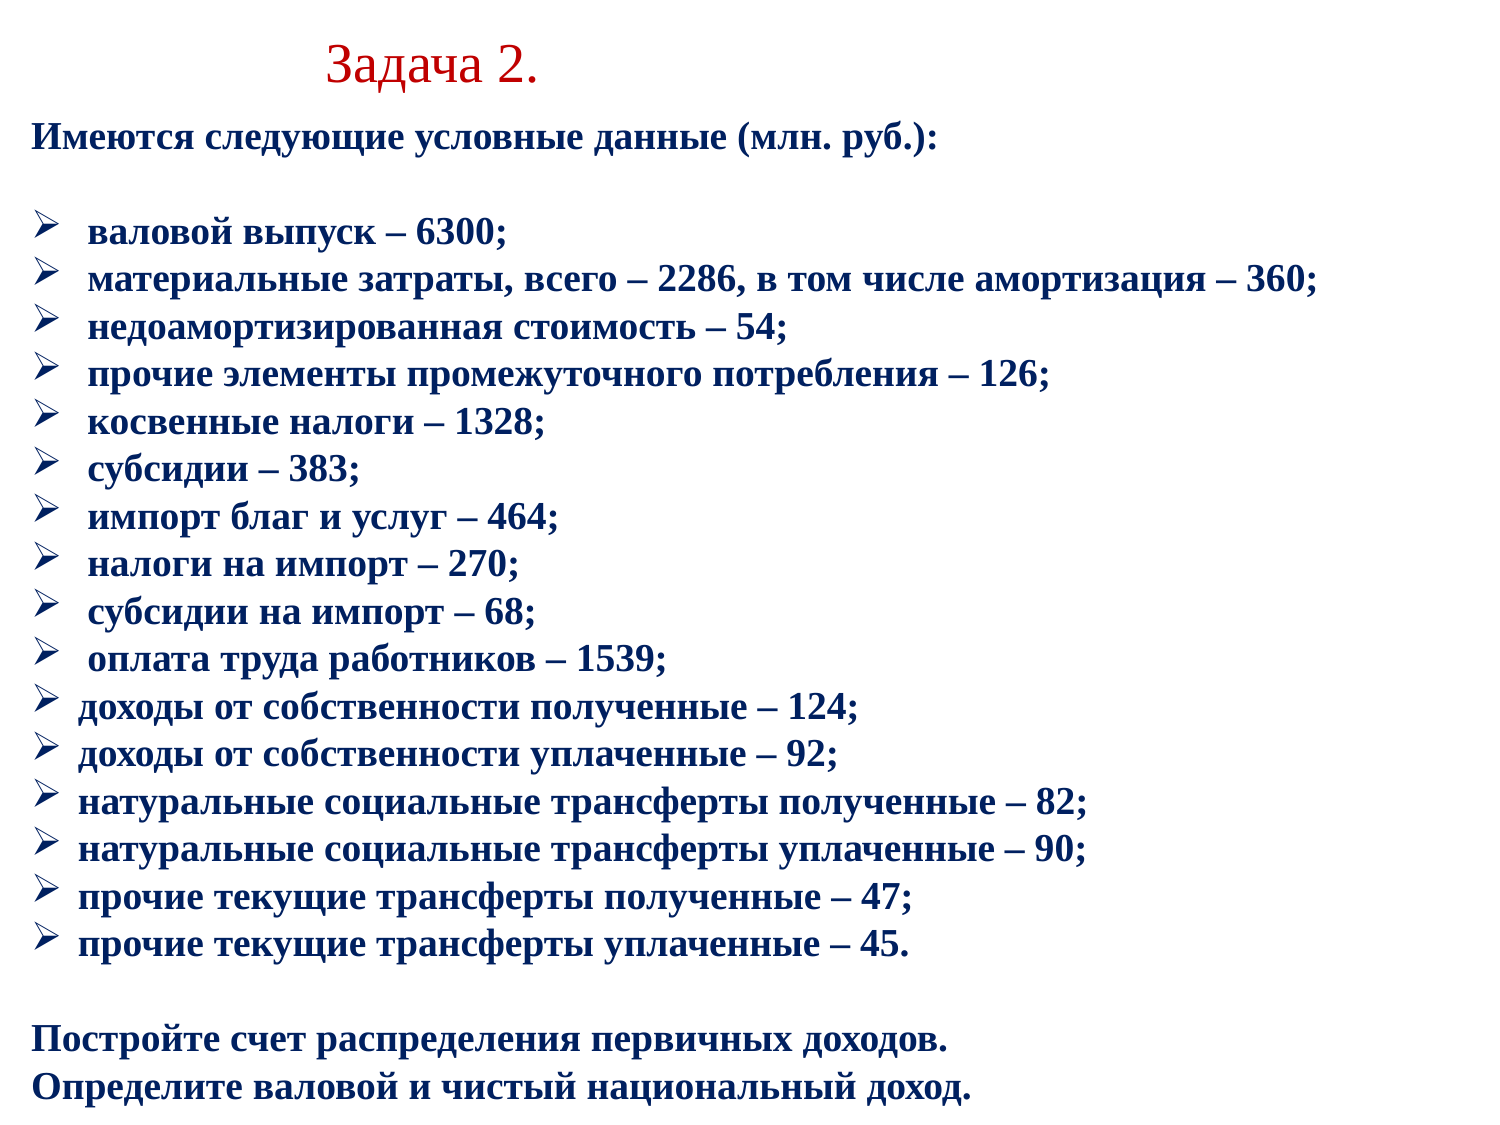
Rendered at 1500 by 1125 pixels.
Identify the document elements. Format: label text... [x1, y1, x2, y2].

text_box Имеются следующие условные данные (млн. руб.): валовой выпуск – 6300; материальные затраты, всего – 2286, в том числе амортизация – 360; недоамортизированная стоимость – 54; прочие элементы промежуточного потребления – 126; косвенные налоги – 1328; субсидии – 383; импорт благ и услуг – 464; налоги на импорт – 270; субсидии на импорт – 68; оплата труда работников – 1539; доходы от собственности полученные – 124; доходы от собственности уплаченные – 92; натуральные социальные трансферты полученные – 82; натуральные социальные трансферты уплаченные – 90; прочие текущие трансферты полученные – 47; прочие текущие трансферты уплаченные – 45. Постройте счет распределения первичных доходов. Определите валовой и чистый национальный доход. [16, 102, 1495, 1115]
text_box Задача 2. [129, 0, 751, 103]
